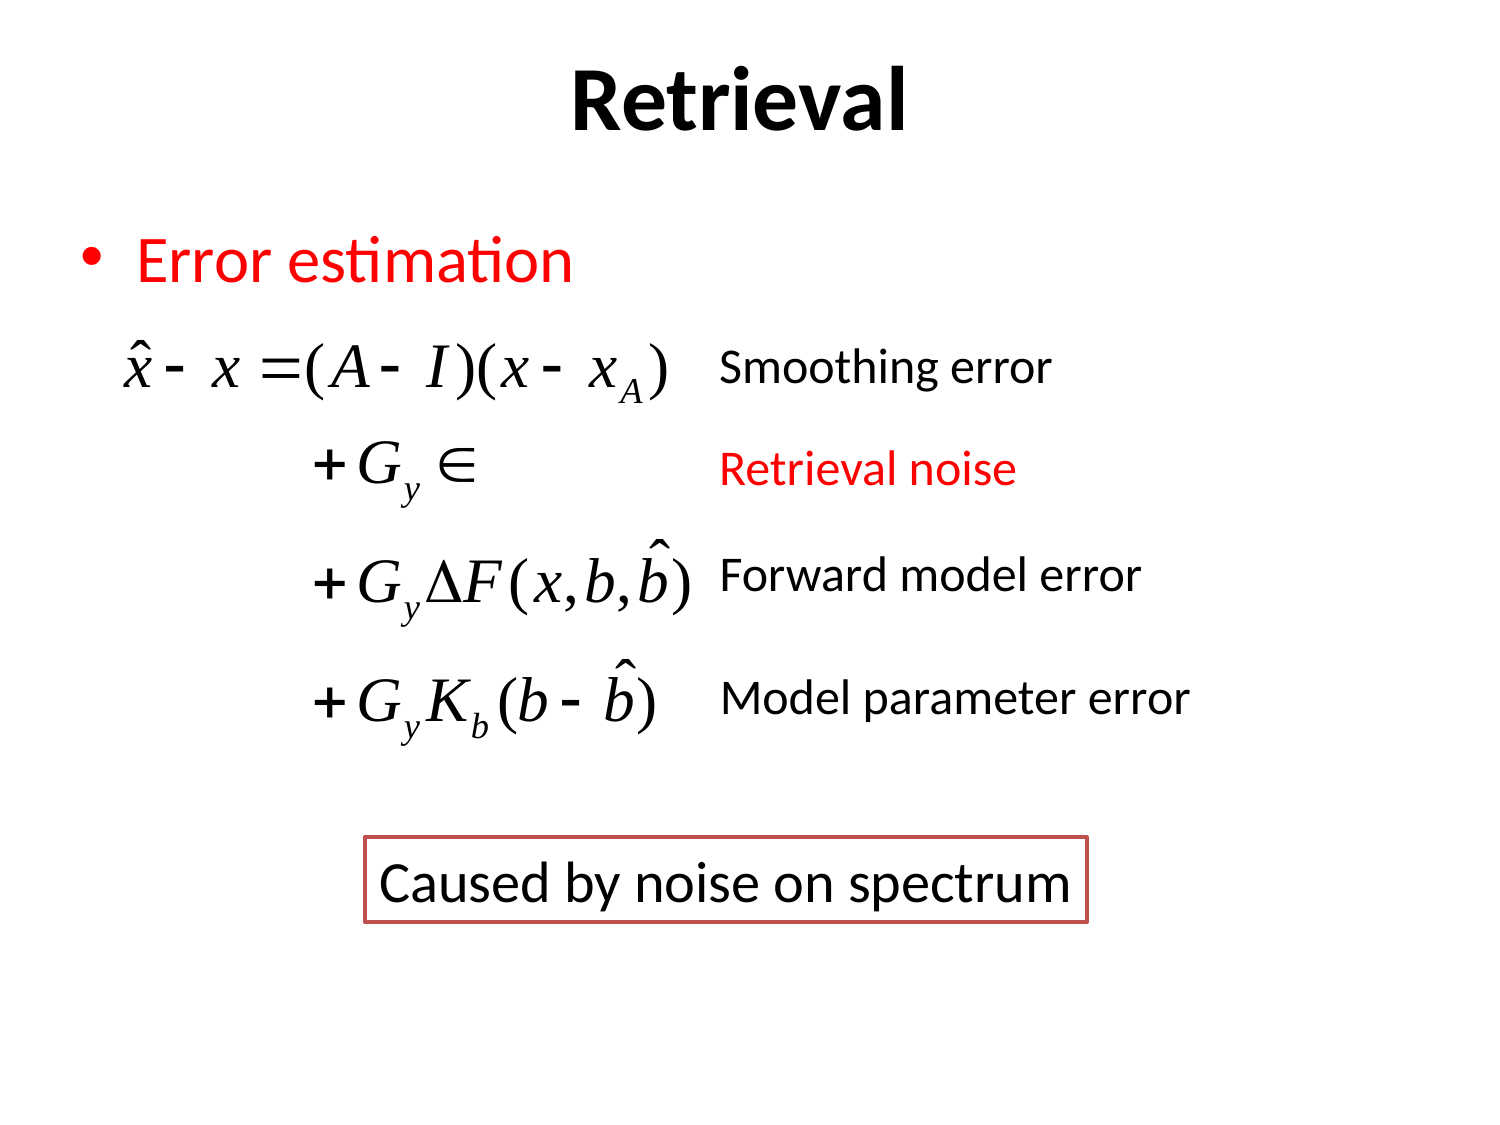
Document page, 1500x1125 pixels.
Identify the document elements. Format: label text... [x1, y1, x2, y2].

text_box Forward model error [709, 533, 1158, 609]
text_box Caused by noise on spectrum [363, 835, 1089, 924]
title Retrieval [64, 0, 1415, 188]
text_box Smoothing error [706, 326, 1069, 401]
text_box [111, 325, 703, 759]
list Error estimation [64, 208, 1447, 1035]
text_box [740, 363, 760, 394]
text_box Retrieval noise [709, 427, 1033, 503]
text_box Model parameter error [709, 656, 1206, 732]
